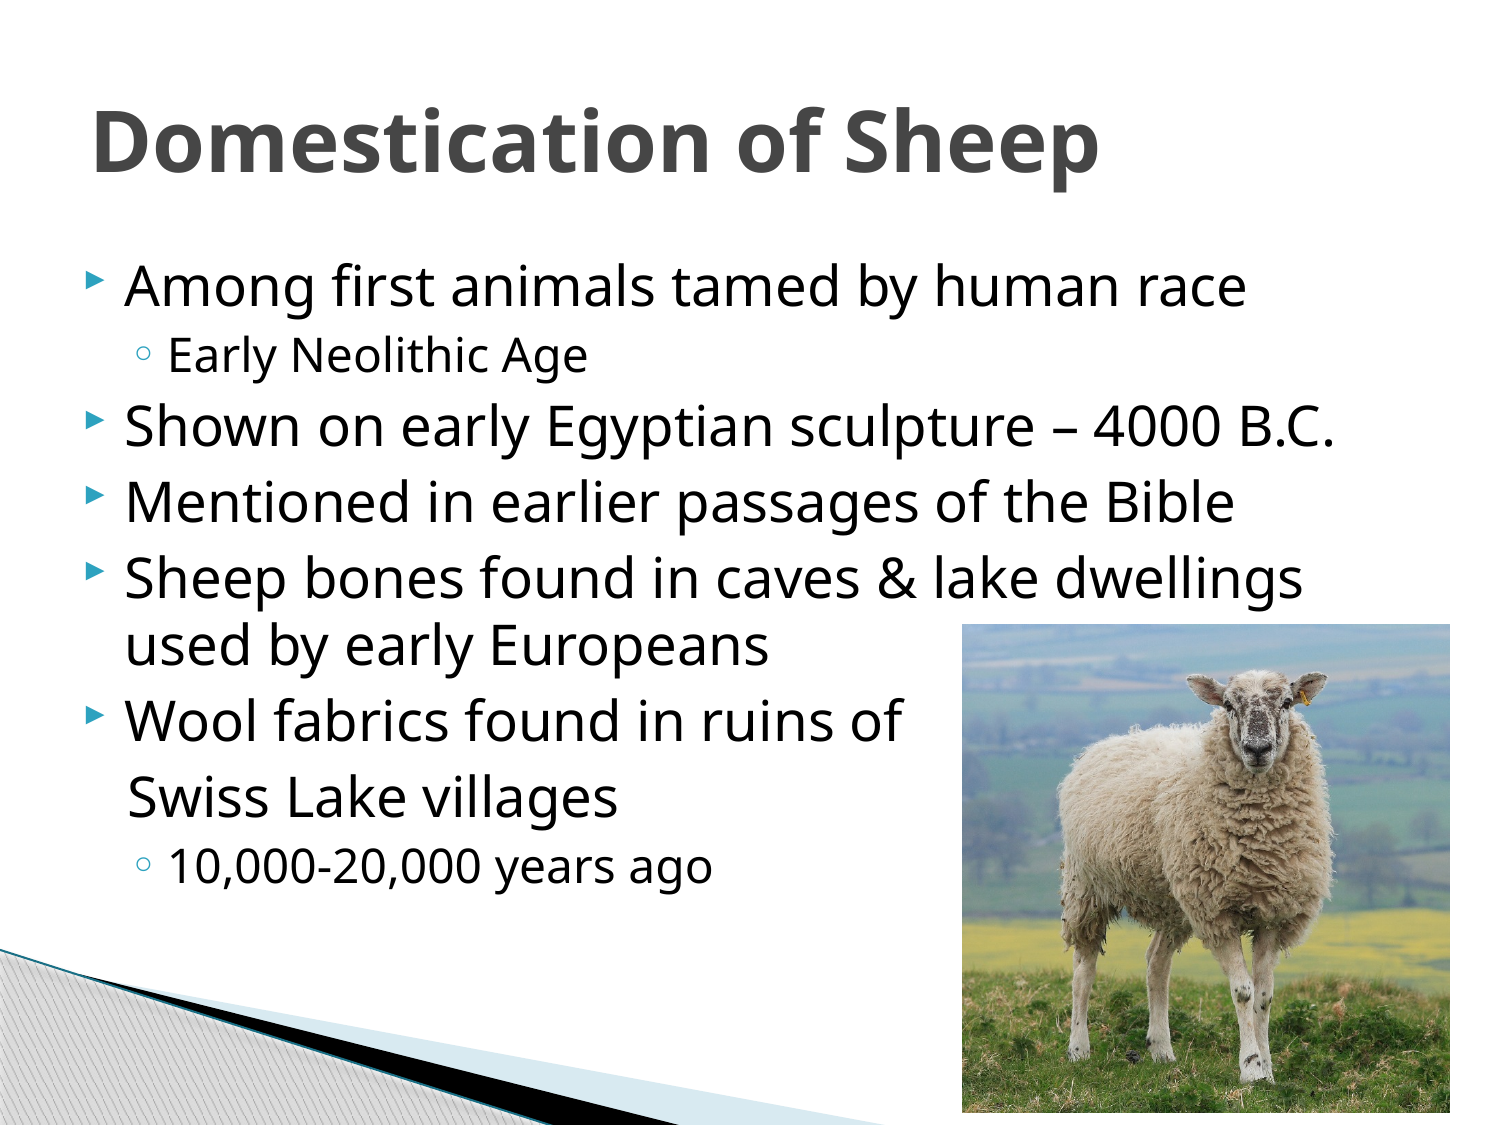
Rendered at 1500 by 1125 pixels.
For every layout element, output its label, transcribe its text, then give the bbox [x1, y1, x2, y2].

picture [962, 624, 1451, 1113]
list Among first animals tamed by human race Early Neolithic Age Shown on early Egyptian sculpture – 4000 B.C. Mentioned in earlier passages of the Bible Sheep bones found in caves & lake dwellings used by early Europeans Wool fabrics found in ruins of Swiss Lake villages 10,000-20,000 years ago [50, 243, 1425, 986]
title Domestication of Sheep [75, 45, 1425, 233]
